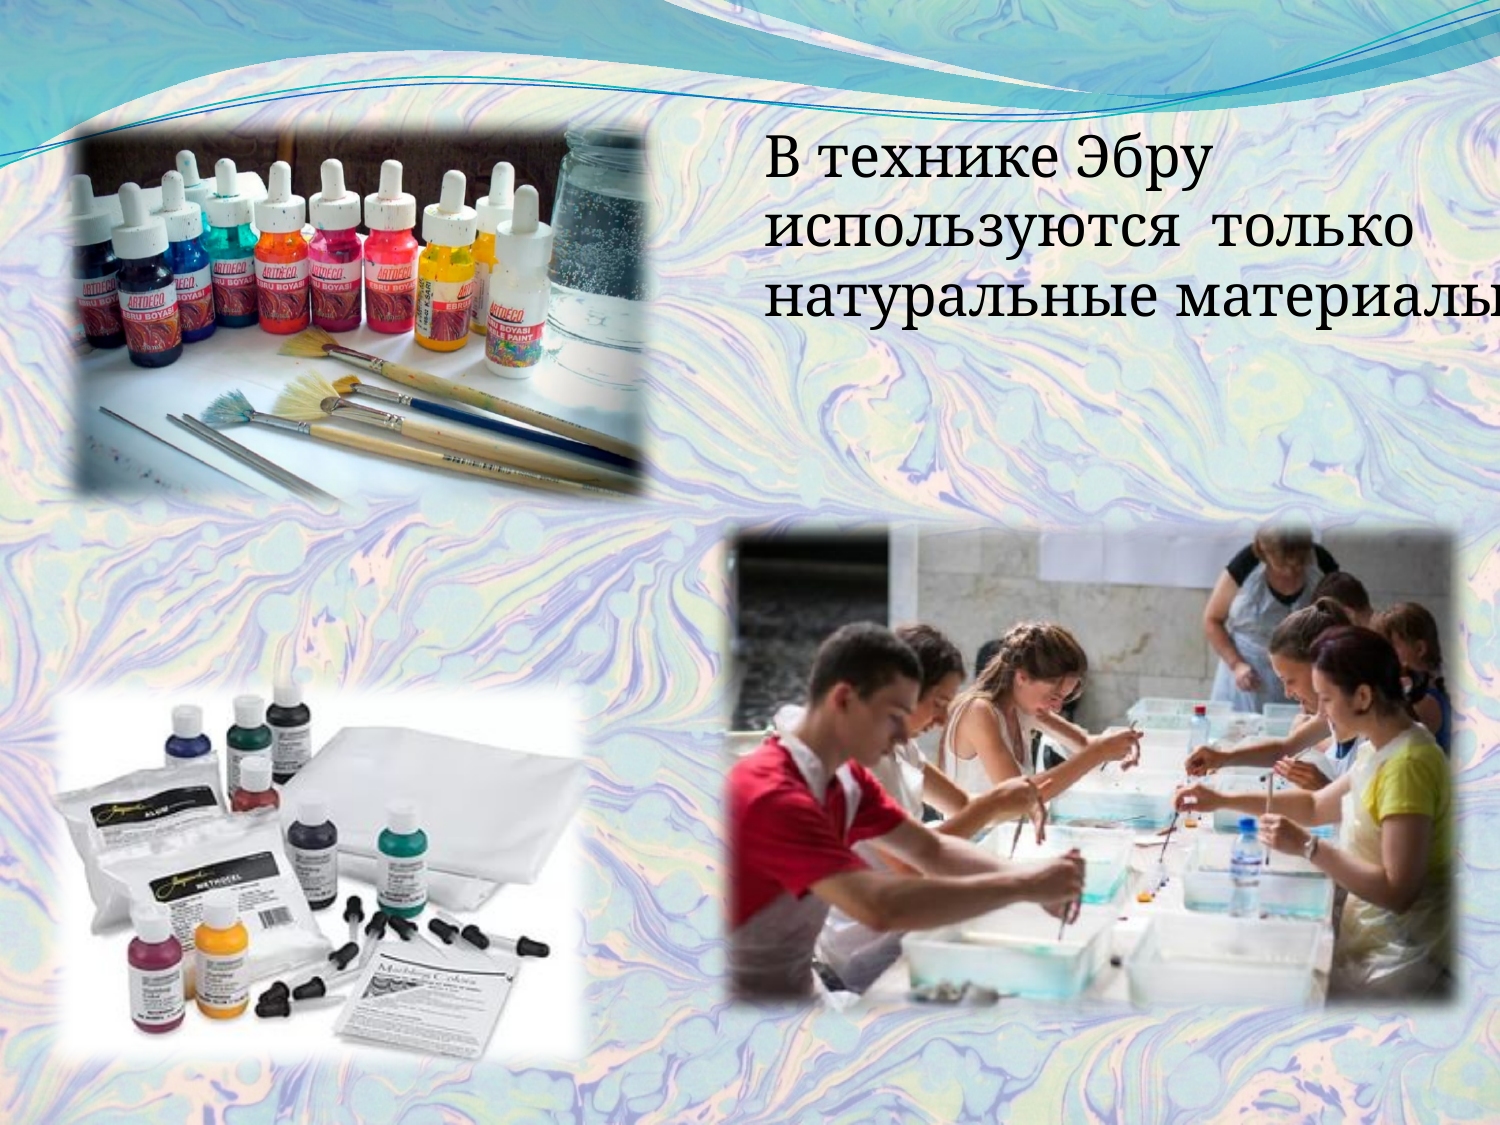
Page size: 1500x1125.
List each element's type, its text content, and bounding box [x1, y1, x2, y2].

text_box В технике Эбру используются только натуральные материалы [750, 111, 1500, 336]
picture [56, 112, 662, 514]
picture [37, 667, 602, 1080]
picture [709, 513, 1473, 1022]
